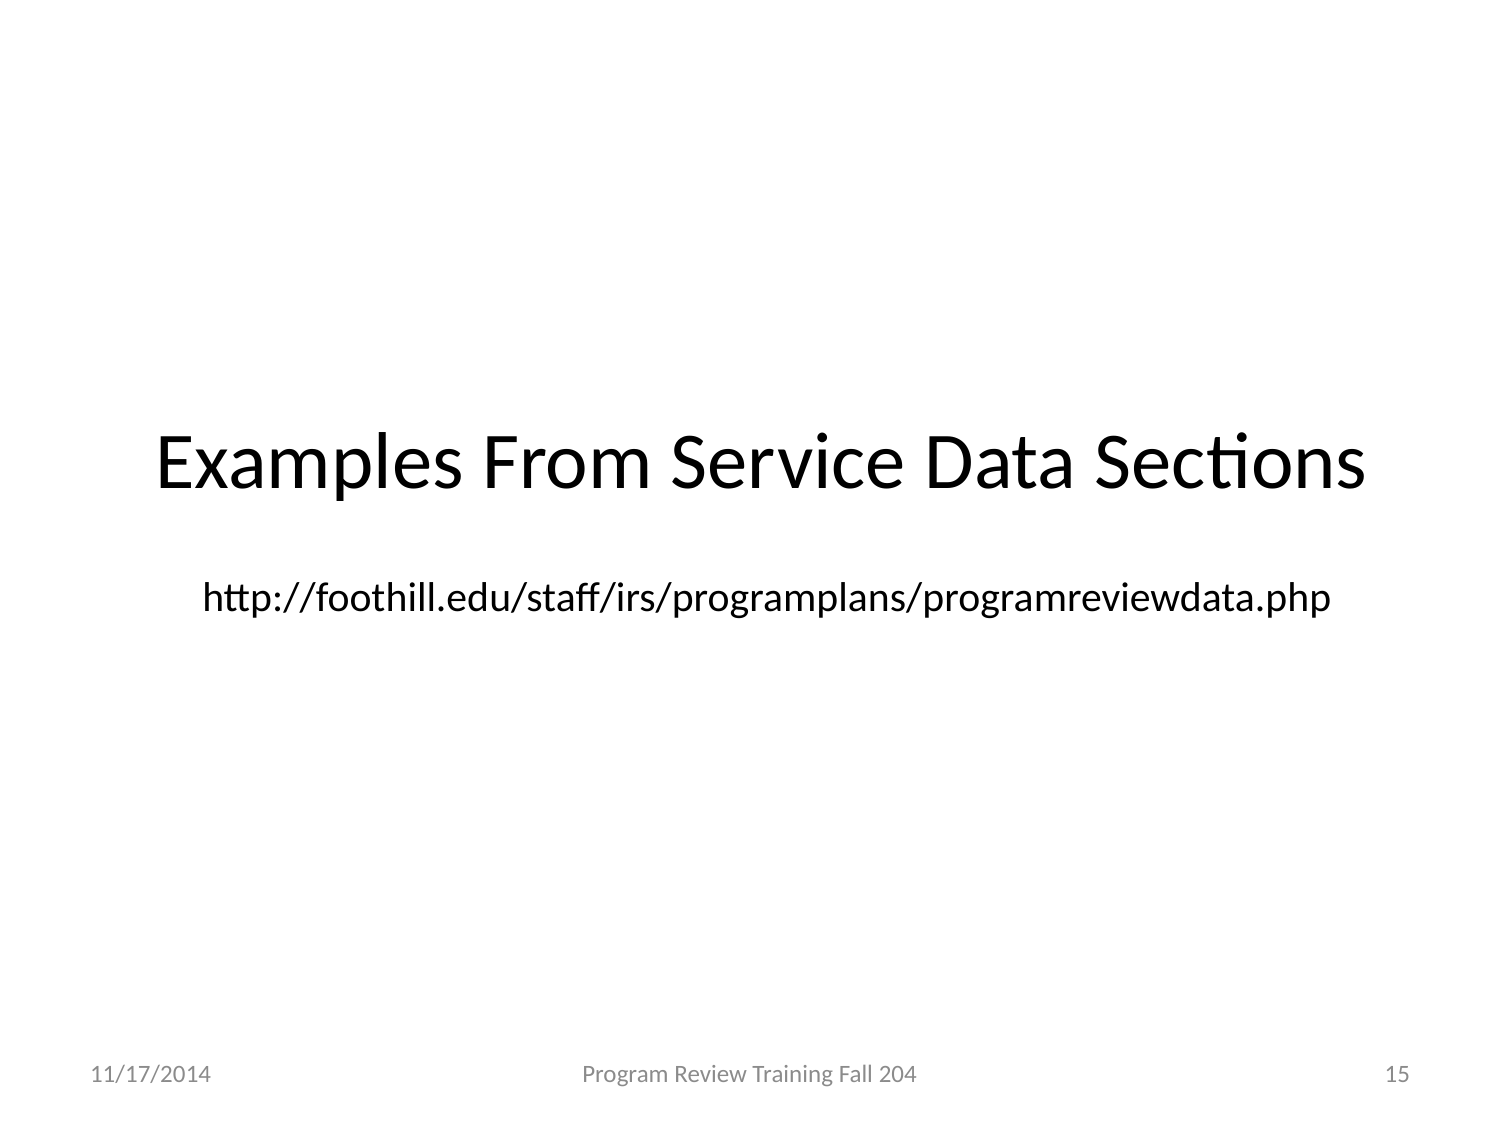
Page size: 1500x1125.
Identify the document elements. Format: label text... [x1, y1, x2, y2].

footer Program Review Training Fall 204 [512, 1042, 988, 1103]
slide_number 15 [1074, 1042, 1425, 1103]
text_box http://foothill.edu/staff/irs/programplans/programreviewdata.php [187, 562, 1450, 628]
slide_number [75, 1042, 425, 1103]
title Examples From Service Data Sections [87, 362, 1438, 550]
